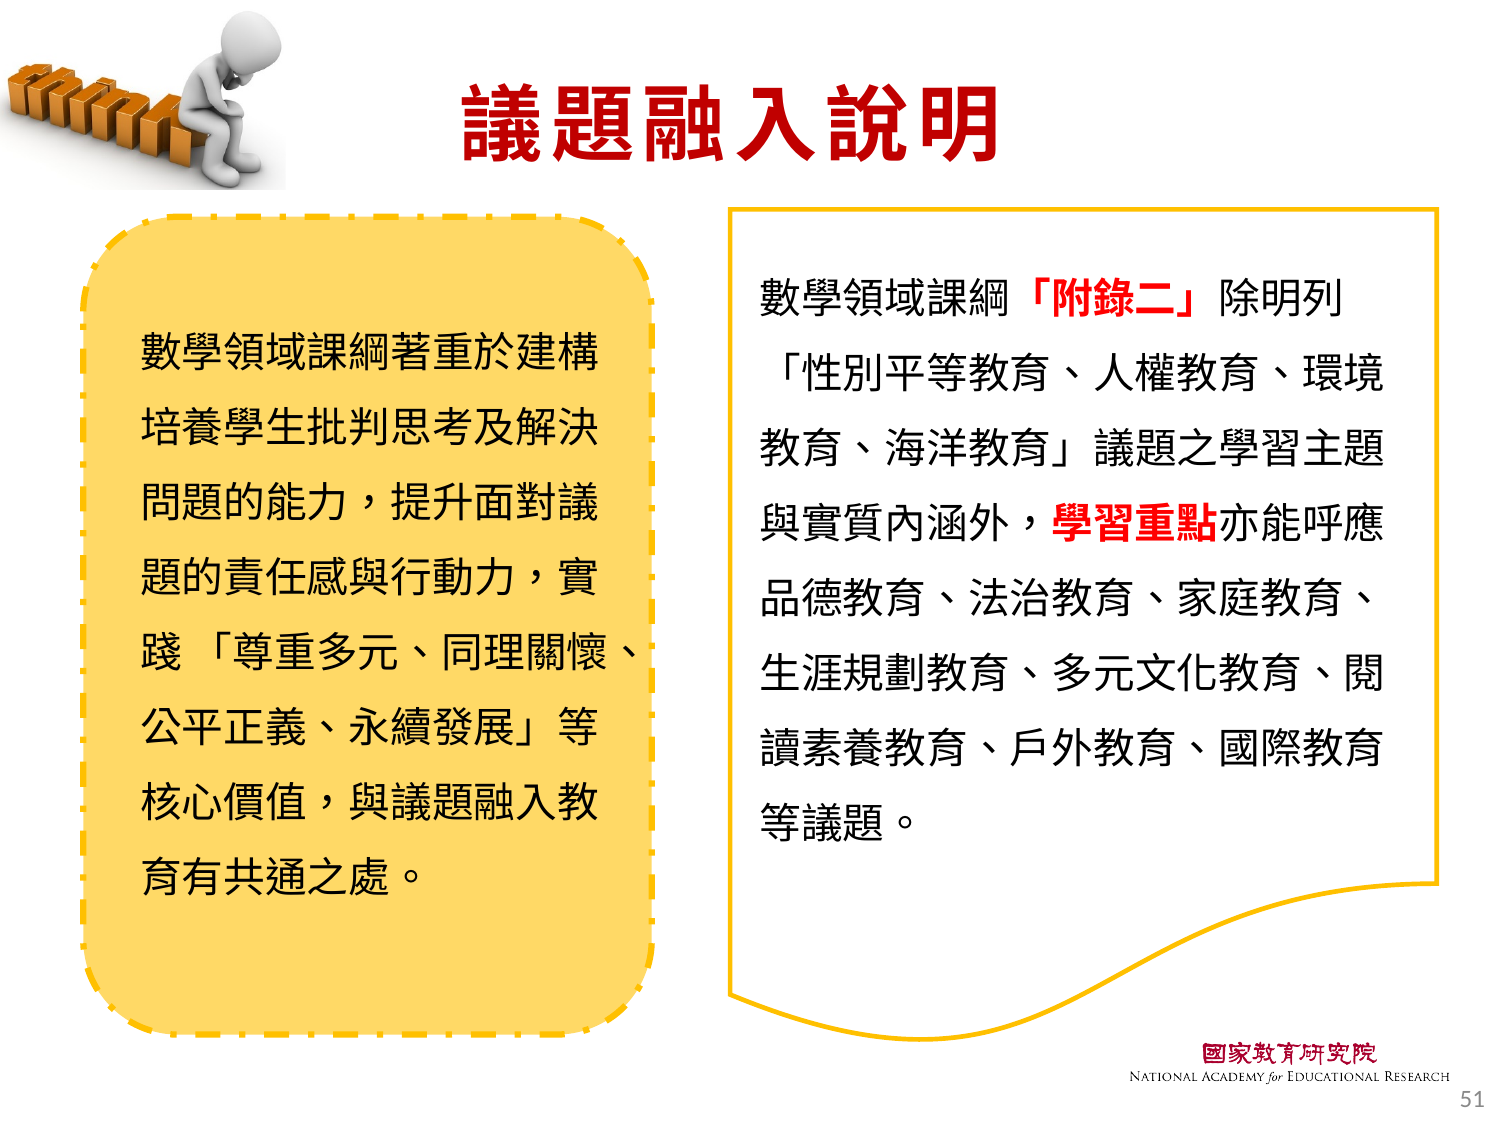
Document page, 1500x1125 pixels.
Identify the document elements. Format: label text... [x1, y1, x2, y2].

slide_number 51 [1162, 1067, 1500, 1125]
title 議題融入說明 [83, 41, 1378, 202]
text_box 數學領域課綱著重於建構培養學生批判思考及解決問題的能力，提升面對議題的責任感與行動力，實踐 「尊重多元、同理關懷、公平正義、永續發展」等核心價值，與議題融入教育有共通之處。 [82, 215, 653, 1036]
picture [0, 0, 1500, 1125]
text_box 數學領域課綱「附錄二」除明列「性別平等教育、人權教育、環境教育、海洋教育」議題之學習主題與實質內涵外，學習重點亦能呼應品德教育、法治教育、家庭教育、生涯規劃教育、多元文化教育、閱讀素養教育、戶外教育、國際教育等議題。 [729, 208, 1438, 1041]
